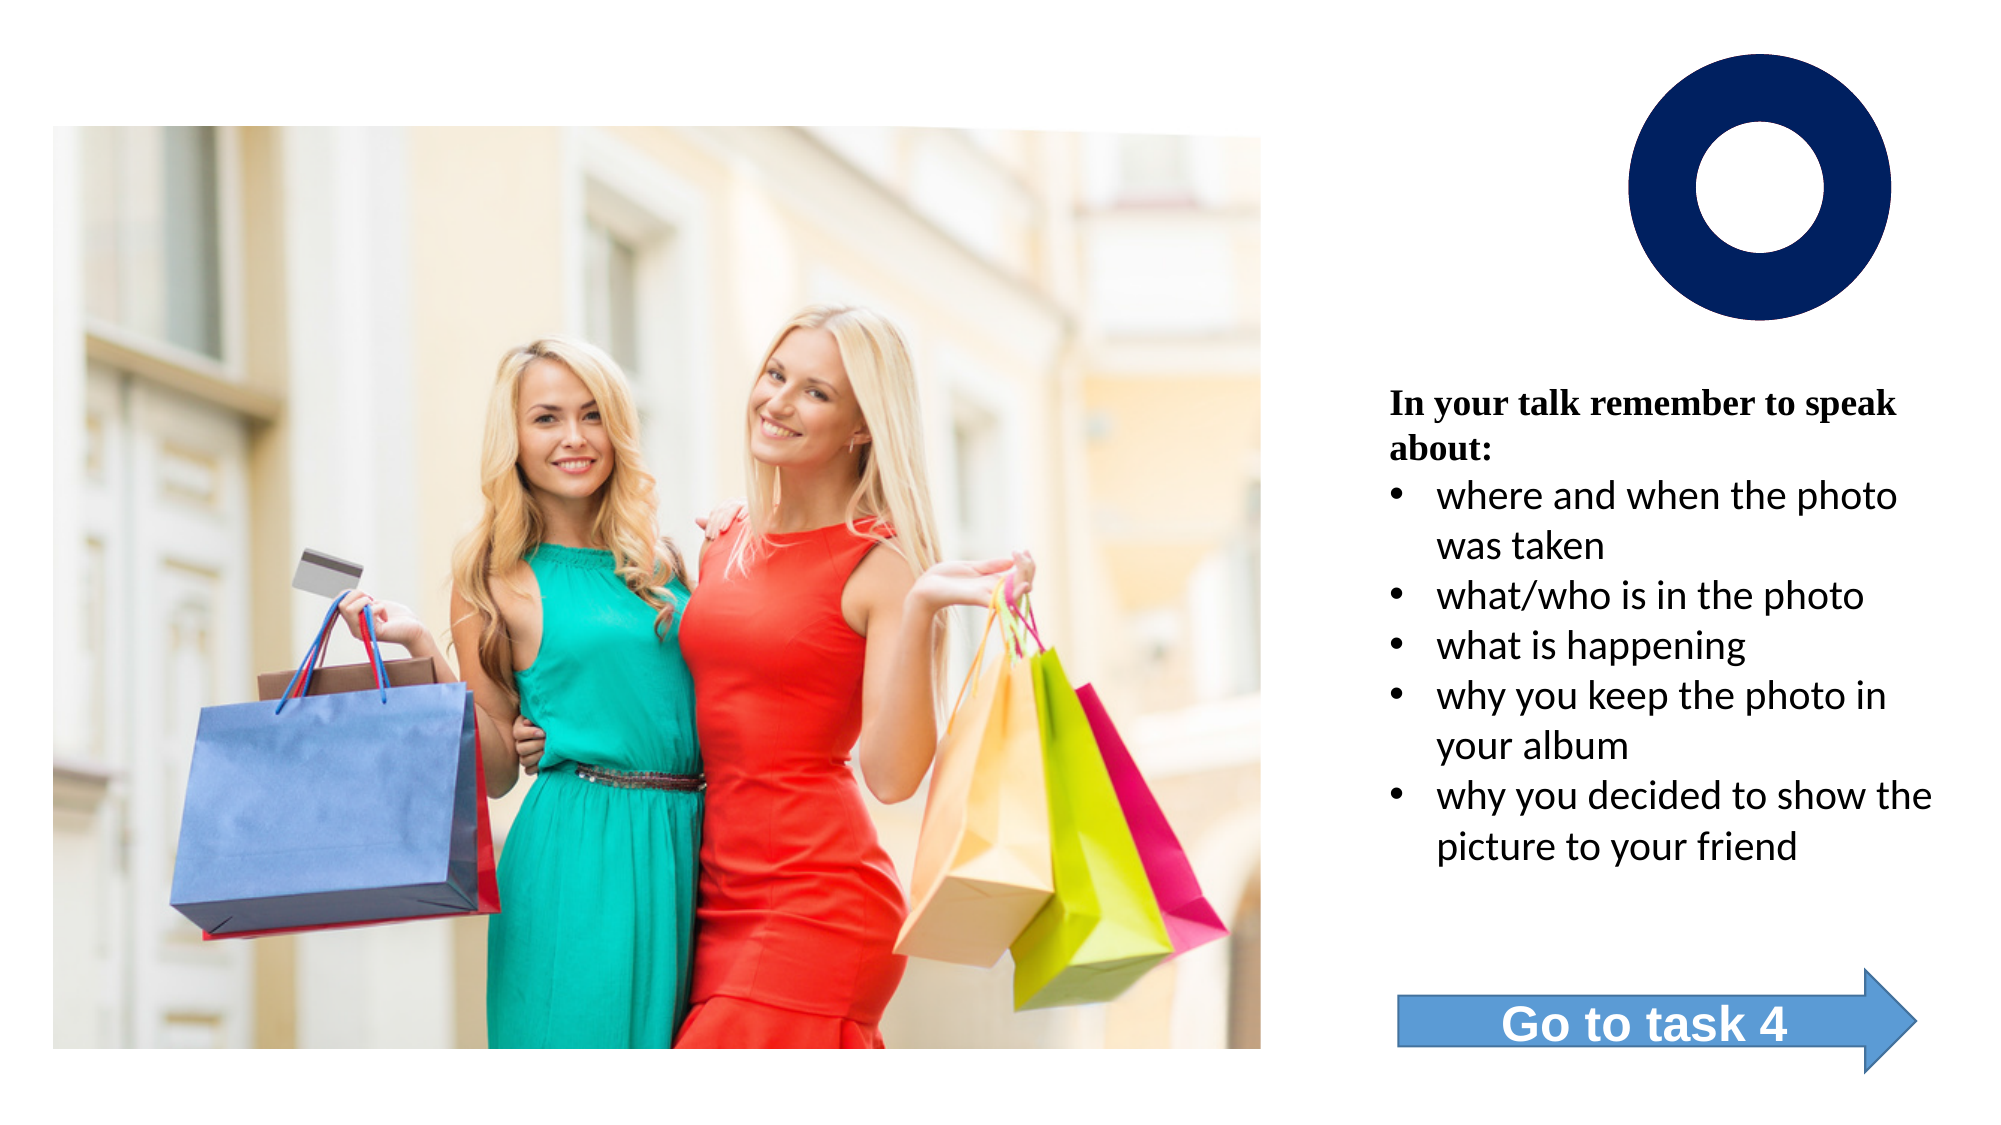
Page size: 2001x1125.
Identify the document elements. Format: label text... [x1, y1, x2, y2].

picture [52, 126, 1261, 1049]
text_box [1628, 54, 1892, 321]
text_box In your talk remember to speak about: where and when the photo was taken what/who is in the photo what is happening why you keep the photo in your album why you decided to show the picture to your friend [1374, 370, 1955, 876]
text_box Go to task 4 [1397, 967, 1918, 1075]
